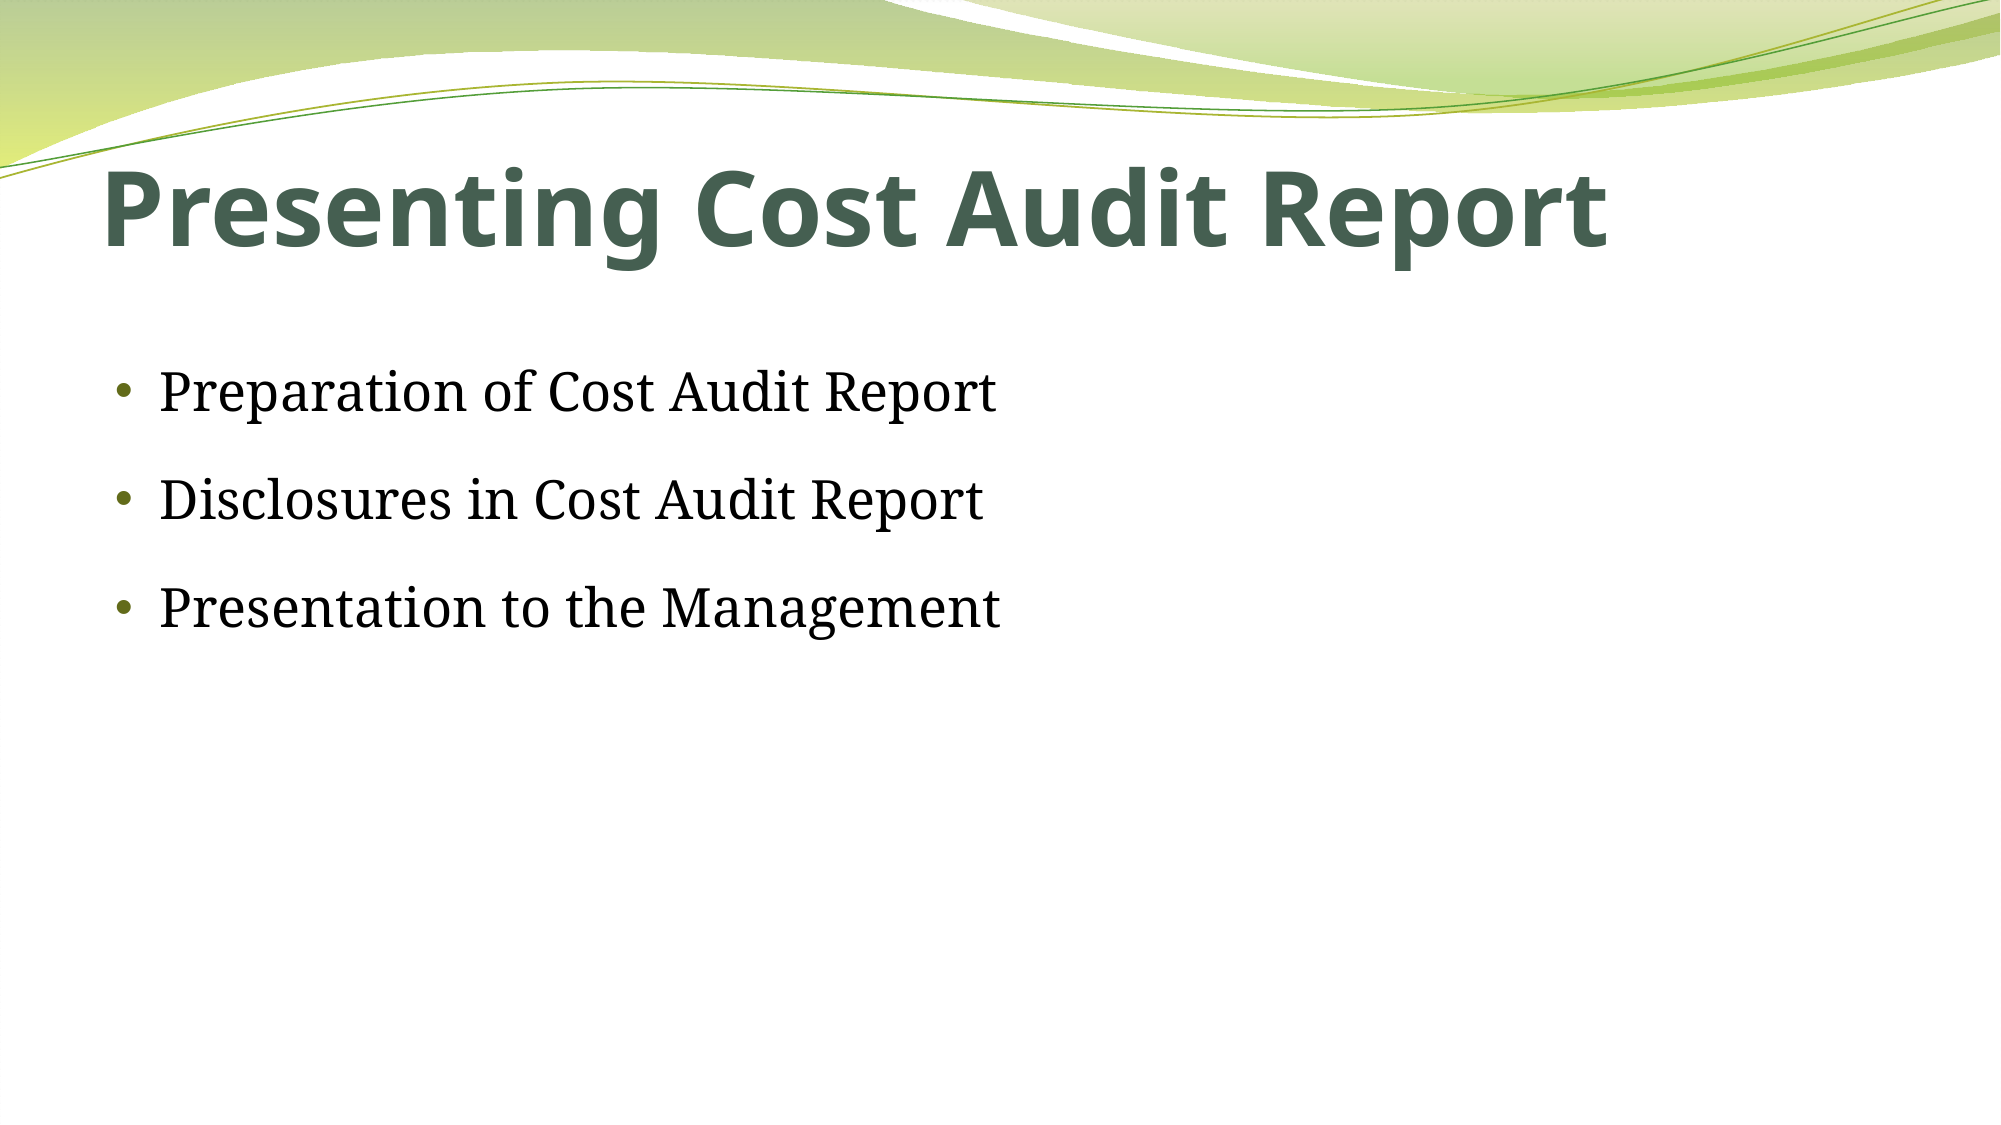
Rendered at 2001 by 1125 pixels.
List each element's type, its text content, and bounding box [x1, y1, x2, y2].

title Presenting Cost Audit Report [99, 115, 1900, 268]
list Preparation of Cost Audit Report Disclosures in Cost Audit Report Presentation to the Management [99, 317, 1521, 1038]
